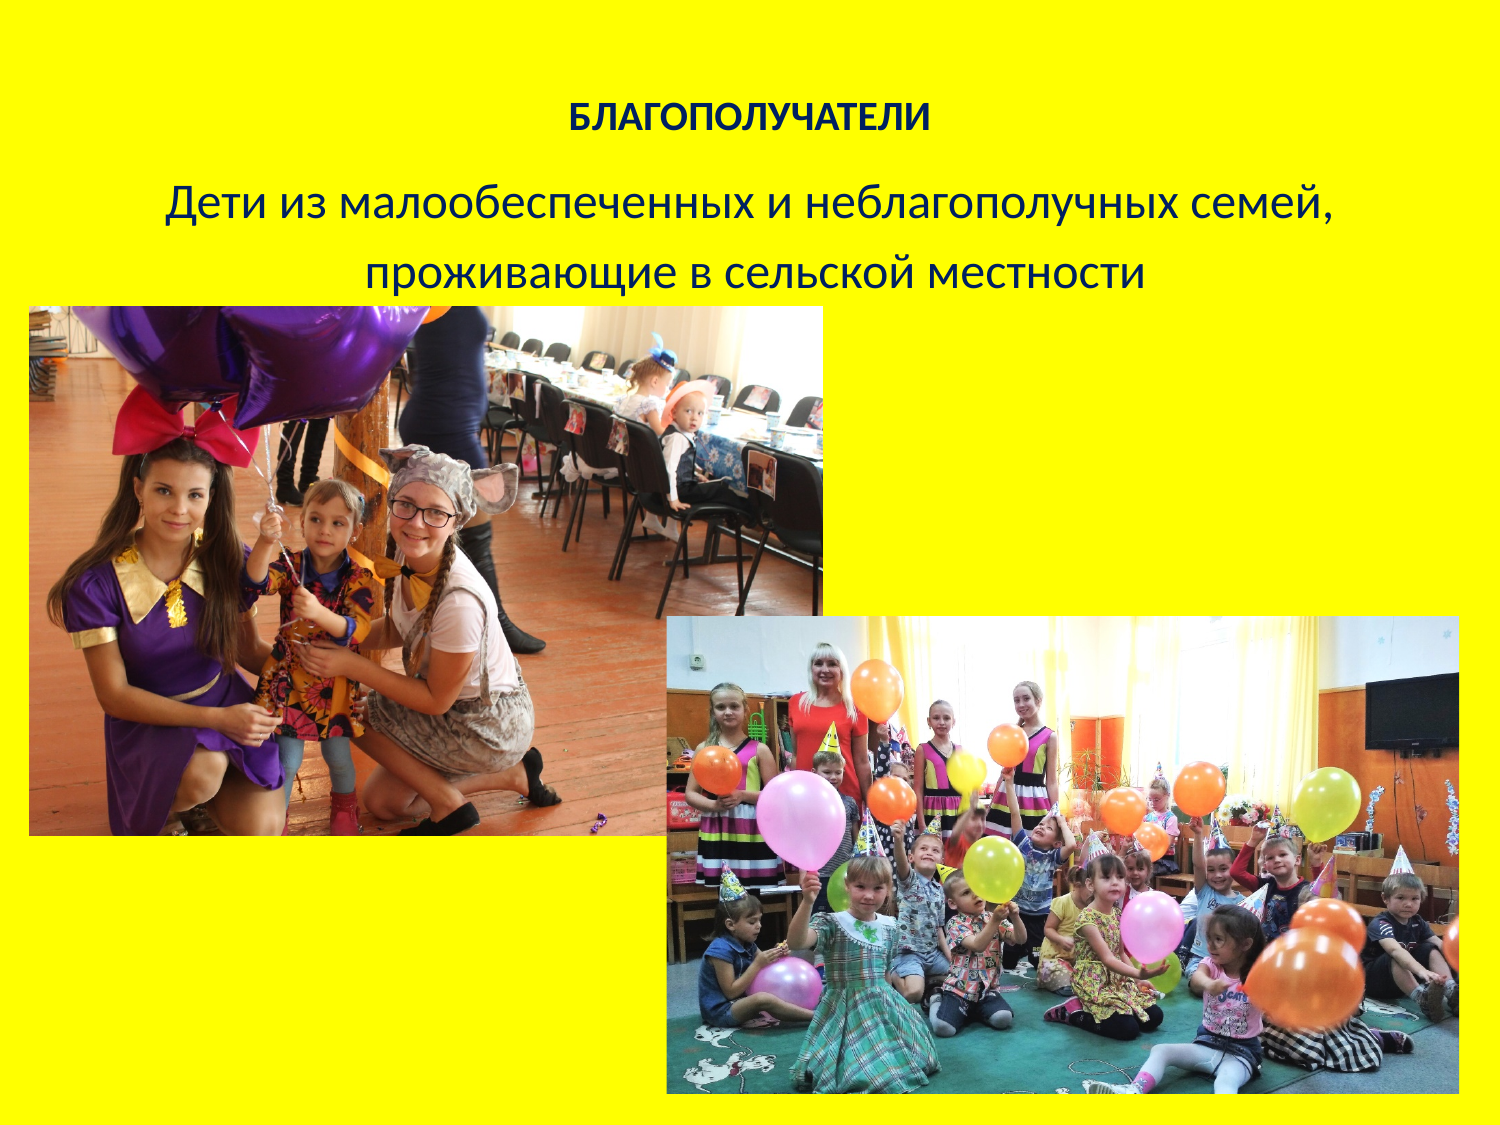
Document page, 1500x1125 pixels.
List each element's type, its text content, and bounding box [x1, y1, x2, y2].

list Дети из малообеспеченных и неблагополучных семей, проживающие в сельской местности [75, 160, 1425, 315]
picture [29, 306, 1460, 1095]
title БЛАГОПОЛУЧАТЕЛИ [75, 66, 1425, 160]
